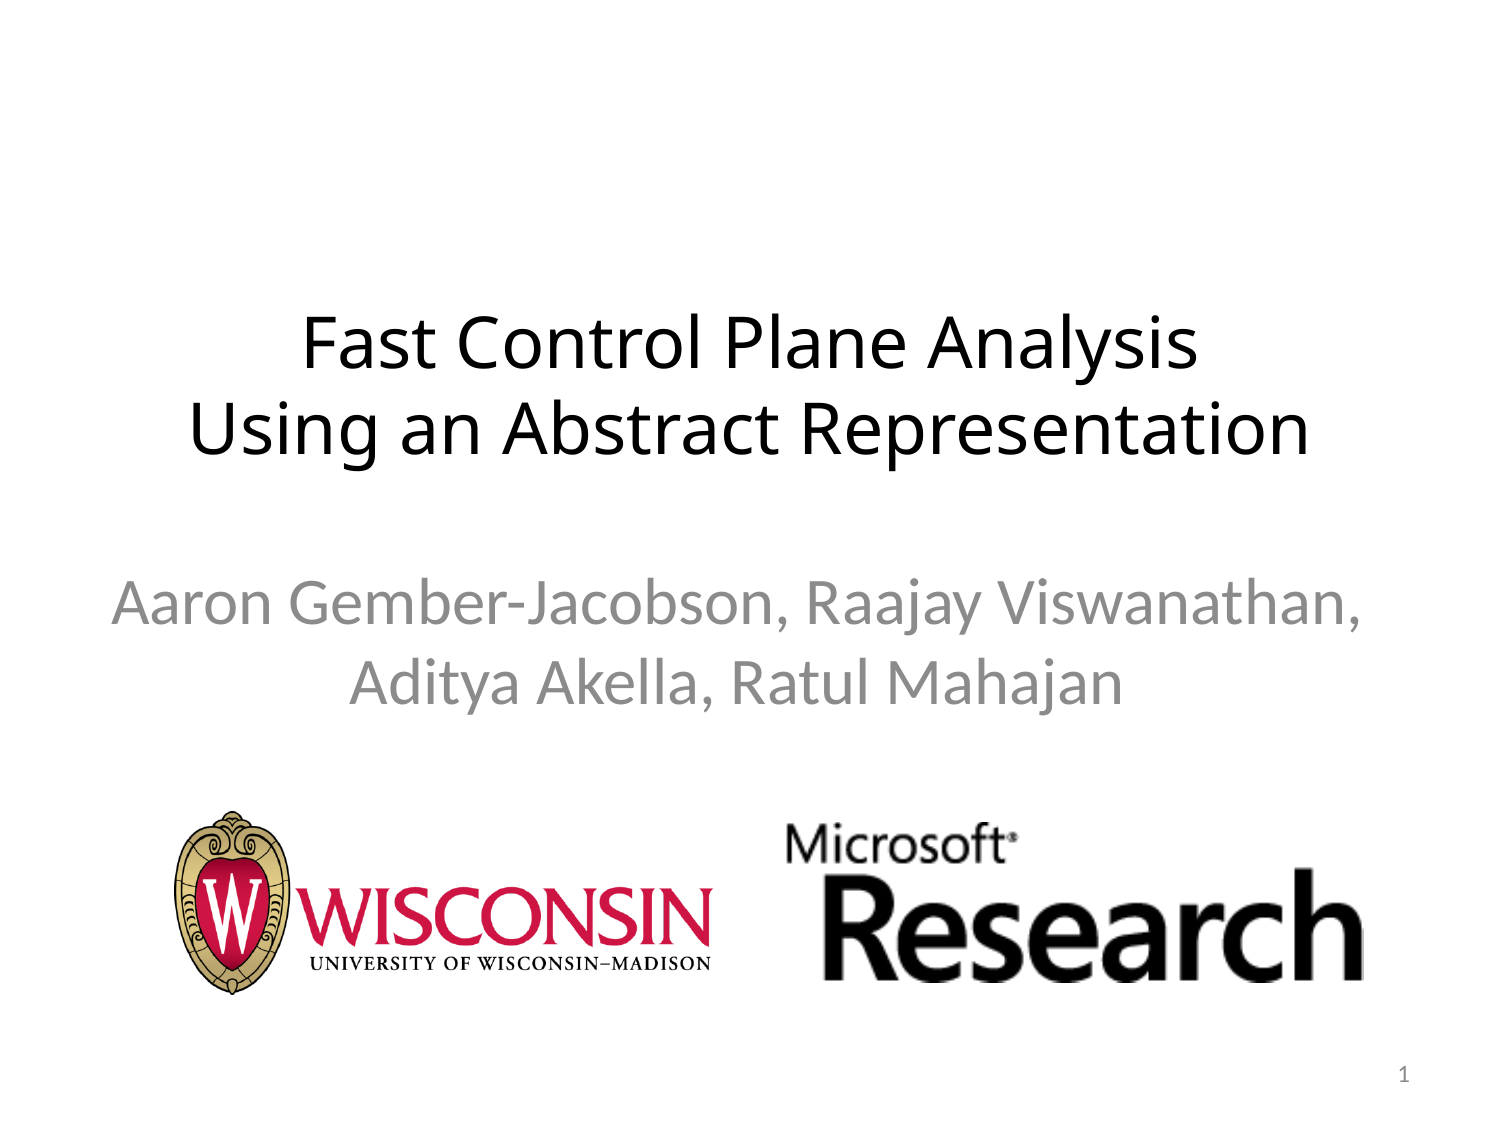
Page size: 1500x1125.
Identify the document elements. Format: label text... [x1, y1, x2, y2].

subtitle Aaron Gember-Jacobson, Raajay Viswanathan, Aditya Akella, Ratul Mahajan [87, 549, 1388, 838]
picture [786, 822, 1364, 984]
picture [174, 810, 713, 995]
title Fast Control Plane Analysis Using an Abstract Representation [112, 262, 1388, 504]
slide_number 1 [1074, 1042, 1425, 1103]
